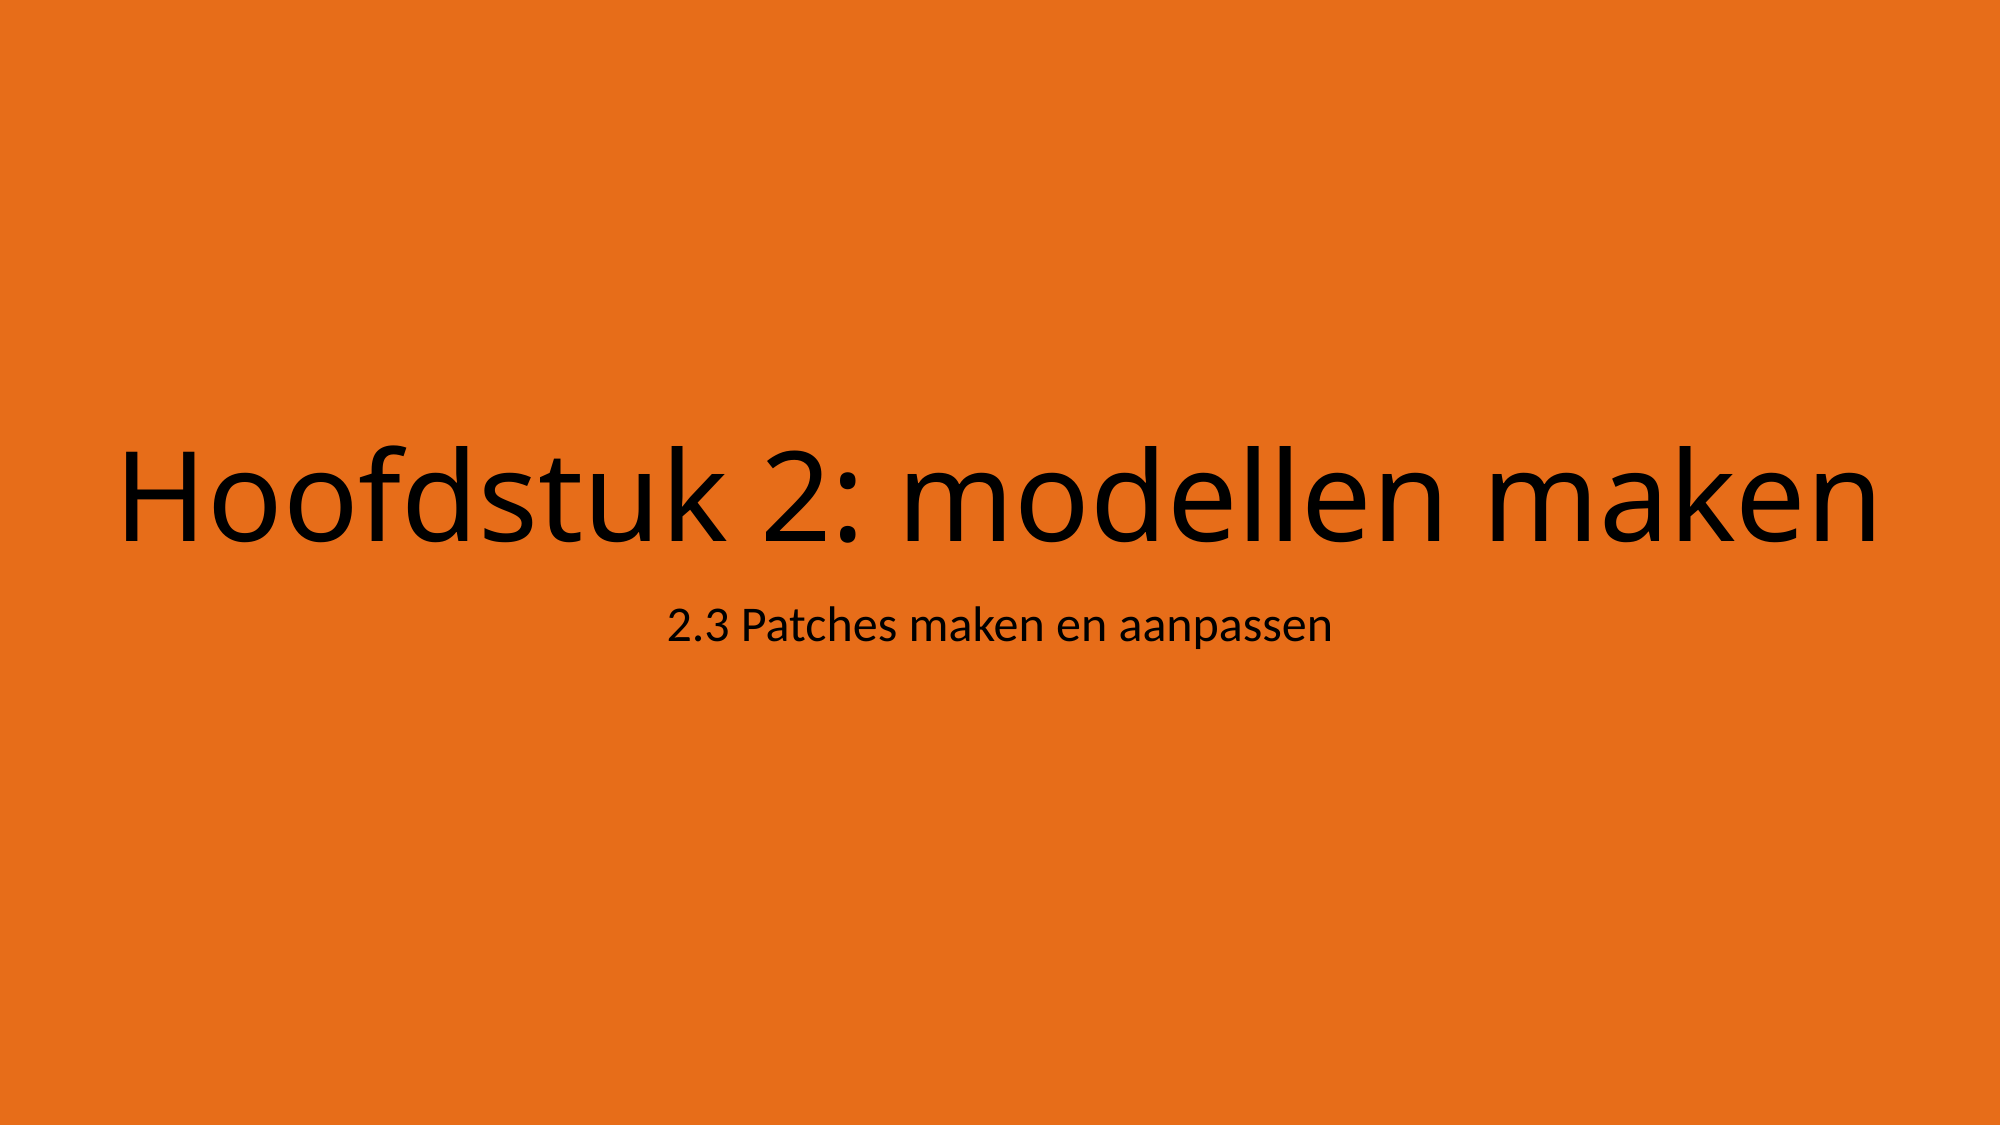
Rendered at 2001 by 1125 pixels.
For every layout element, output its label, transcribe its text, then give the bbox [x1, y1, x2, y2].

subtitle 2.3 Patches maken en aanpassen [249, 590, 1750, 863]
title Hoofdstuk 2: modellen maken [33, 184, 1967, 576]
